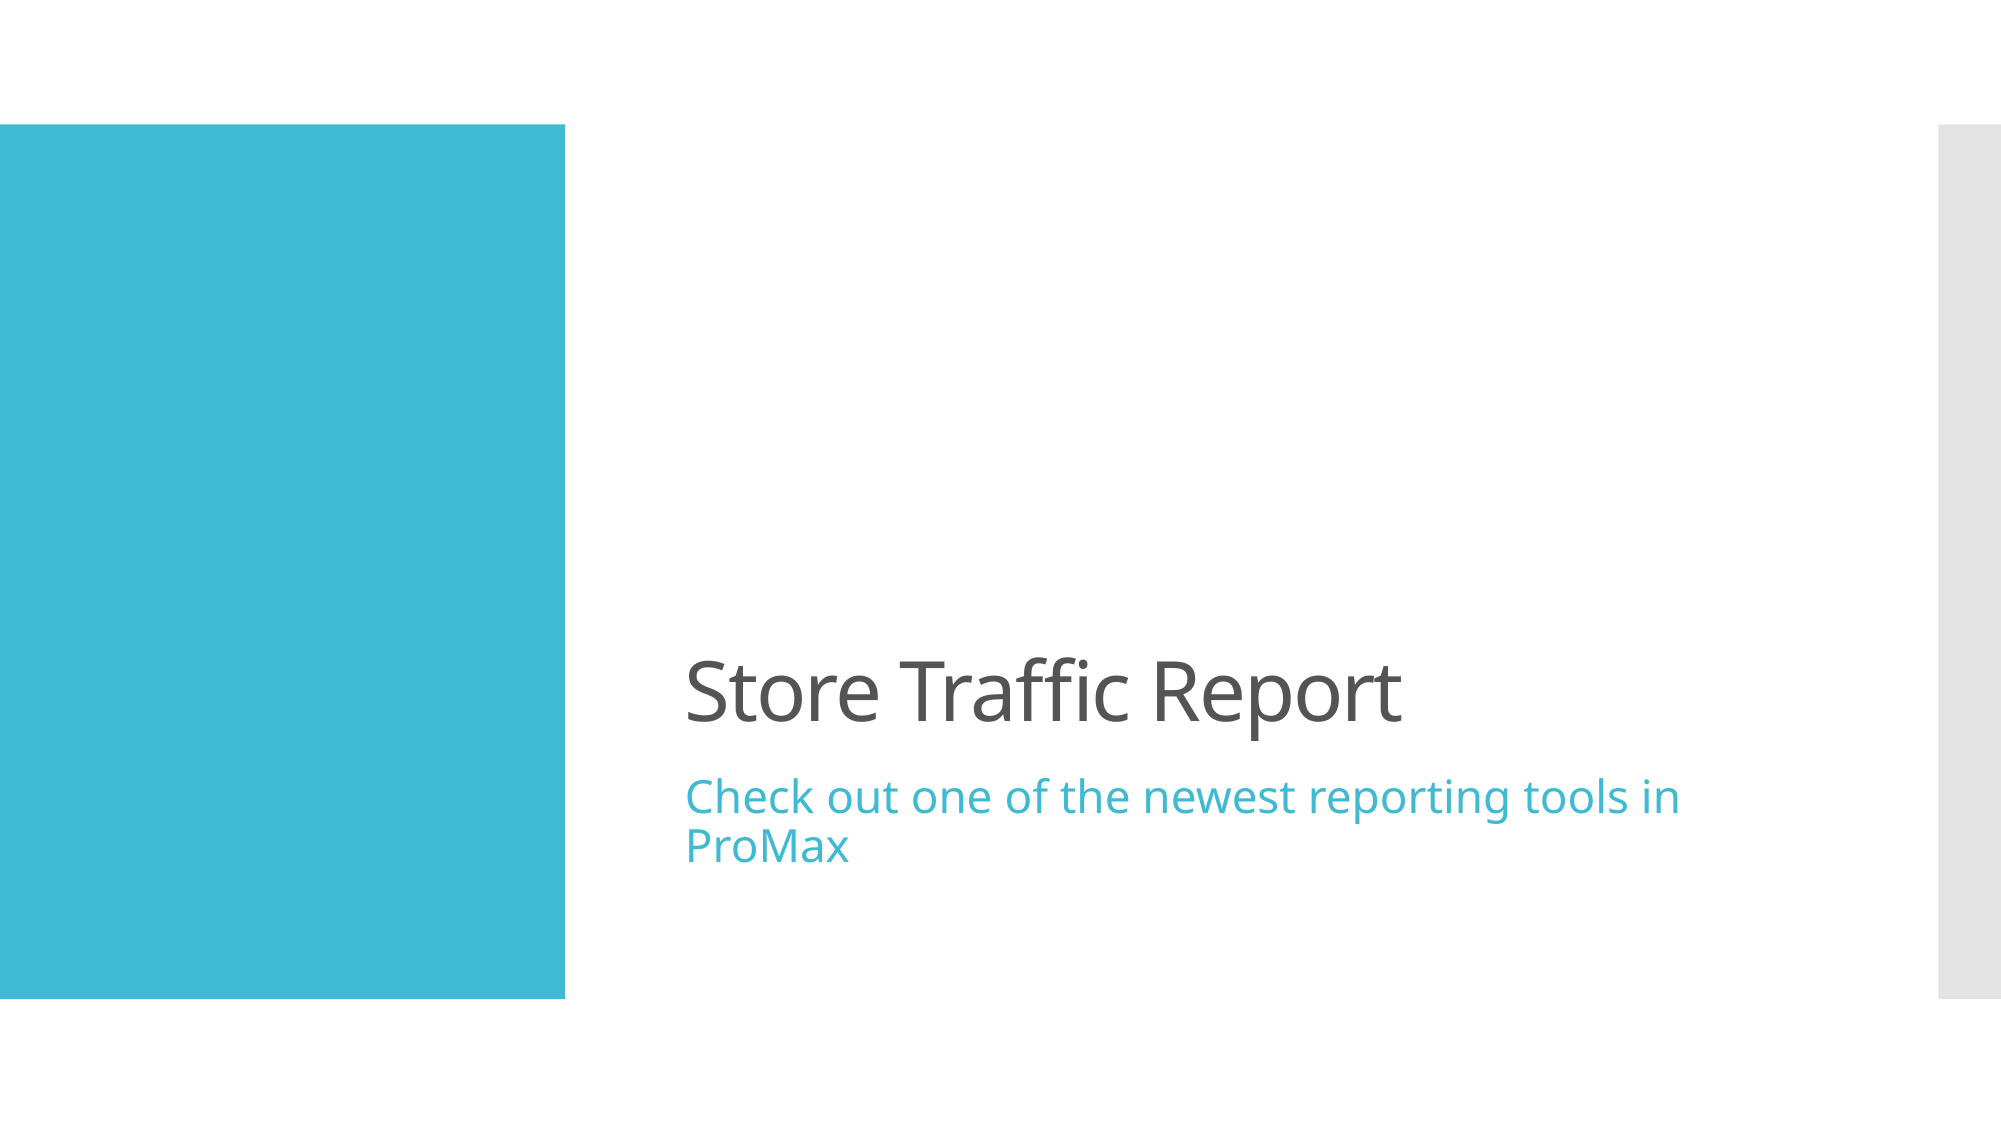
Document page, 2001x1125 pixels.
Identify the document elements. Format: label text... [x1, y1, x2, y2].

title Store Traffic Report [670, 213, 1870, 747]
list Check out one of the newest reporting tools in ProMax [670, 766, 1772, 917]
